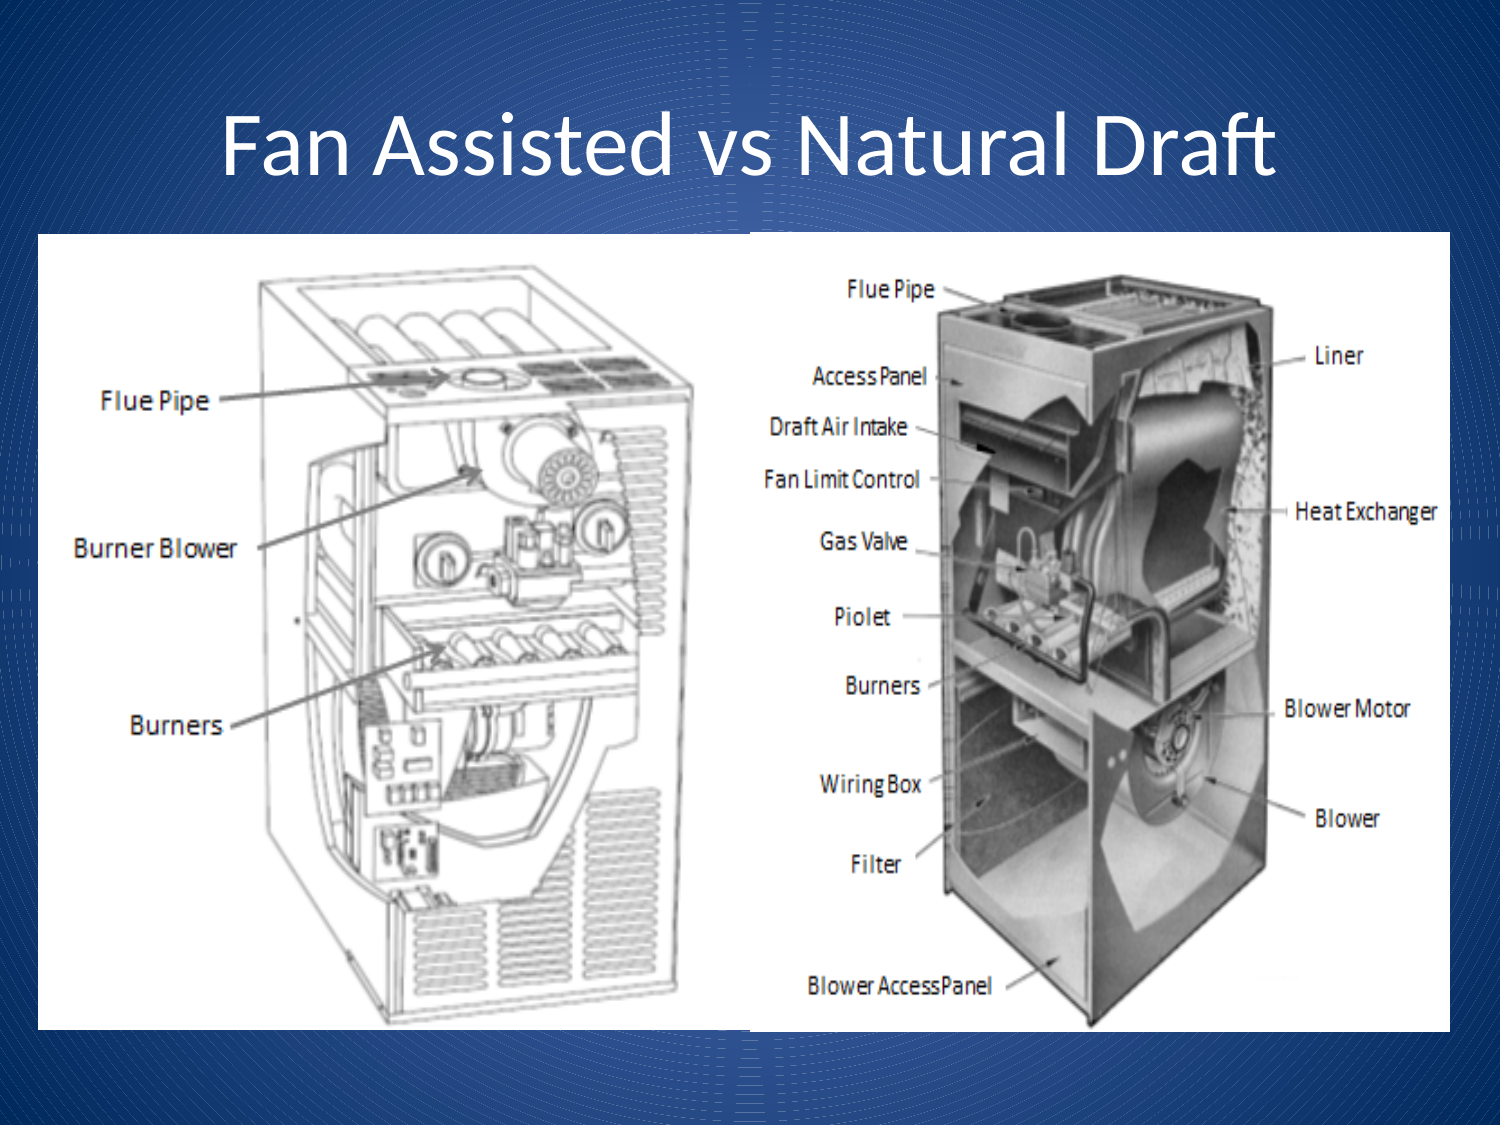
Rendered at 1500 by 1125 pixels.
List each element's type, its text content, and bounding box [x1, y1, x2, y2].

title Fan Assisted vs Natural Draft [75, 45, 1425, 232]
picture [749, 232, 1451, 1032]
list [37, 234, 745, 1030]
